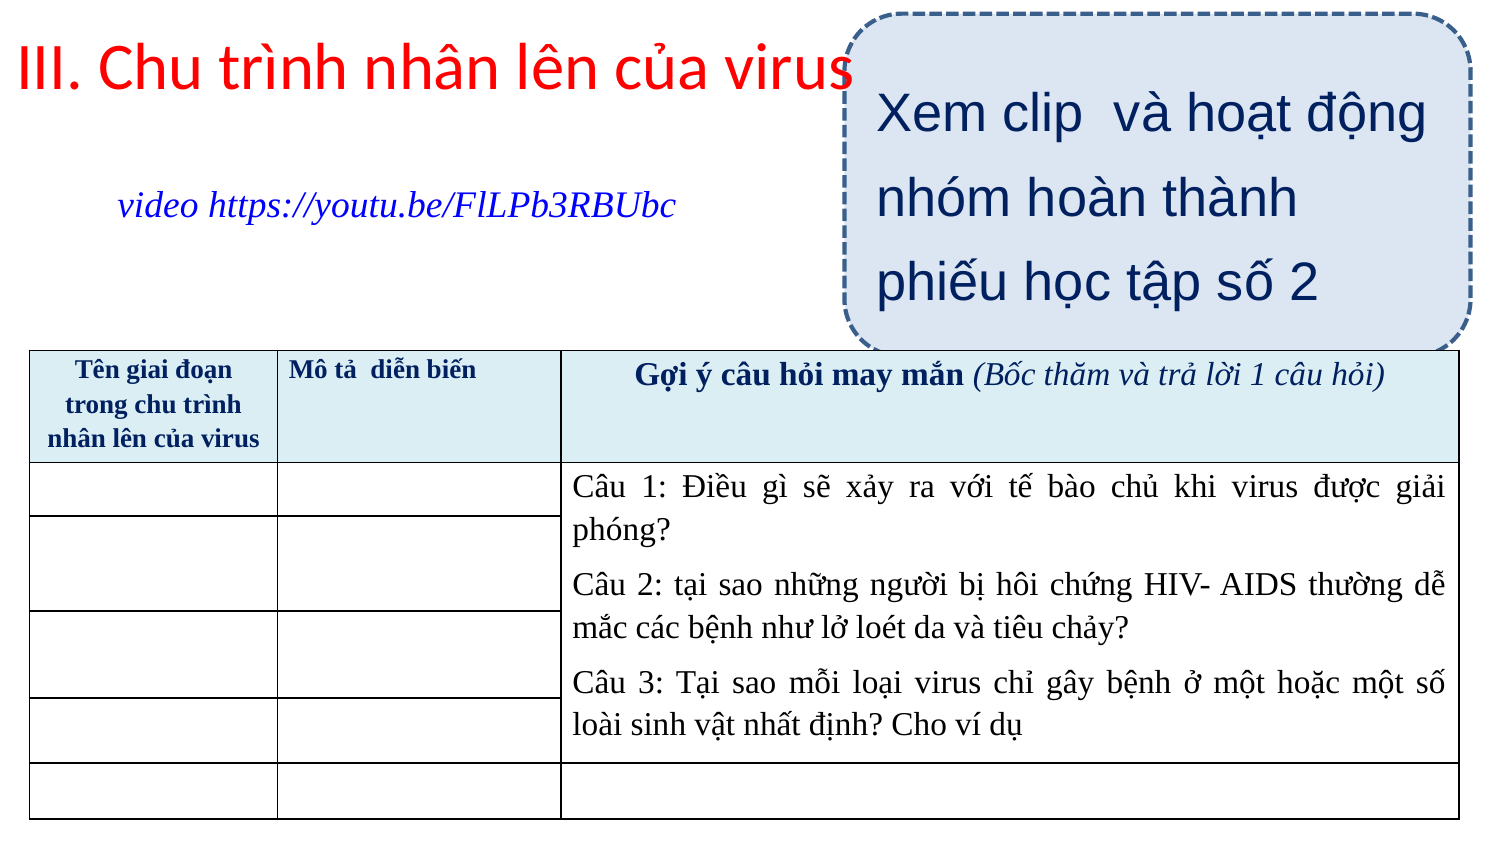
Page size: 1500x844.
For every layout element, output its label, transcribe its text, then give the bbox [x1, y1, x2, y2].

table_cell [30, 463, 277, 515]
text_box Xem clip và hoạt động nhóm hoàn thành phiếu học tập số 2 [842, 11, 1473, 350]
table_cell [30, 699, 277, 762]
table_cell [30, 517, 277, 610]
table_cell [278, 699, 560, 762]
table_header Mô tả diễn biến [278, 351, 560, 462]
table_cell [278, 463, 560, 515]
table_cell [562, 764, 1458, 818]
table_cell [278, 612, 560, 697]
table_header Tên giai đoạn trong chu trình nhân lên của virus [30, 351, 277, 462]
table_cell Câu 1: Điều gì sẽ xảy ra với tế bào chủ khi virus được giải phóng? Câu 2: tại sao những người bị hôi chứng HIV- AIDS thường dễ mắc các bệnh như lở loét da và tiêu chảy? Câu 3: Tại sao mỗi loại virus chỉ gây bệnh ở một hoặc một số loài sinh vật nhất định? Cho ví dụ [562, 463, 1458, 762]
table_cell [30, 612, 277, 697]
text_box III. Chu trình nhân lên của virus [1, 15, 958, 111]
table_cell [278, 764, 560, 818]
table_header Gợi ý câu hỏi may mắn (Bốc thăm và trả lời 1 câu hỏi) [562, 351, 1458, 462]
table_cell [30, 764, 277, 818]
table_cell [278, 517, 560, 610]
text_box video https://youtu.be/FlLPb3RBUbc [102, 150, 693, 233]
